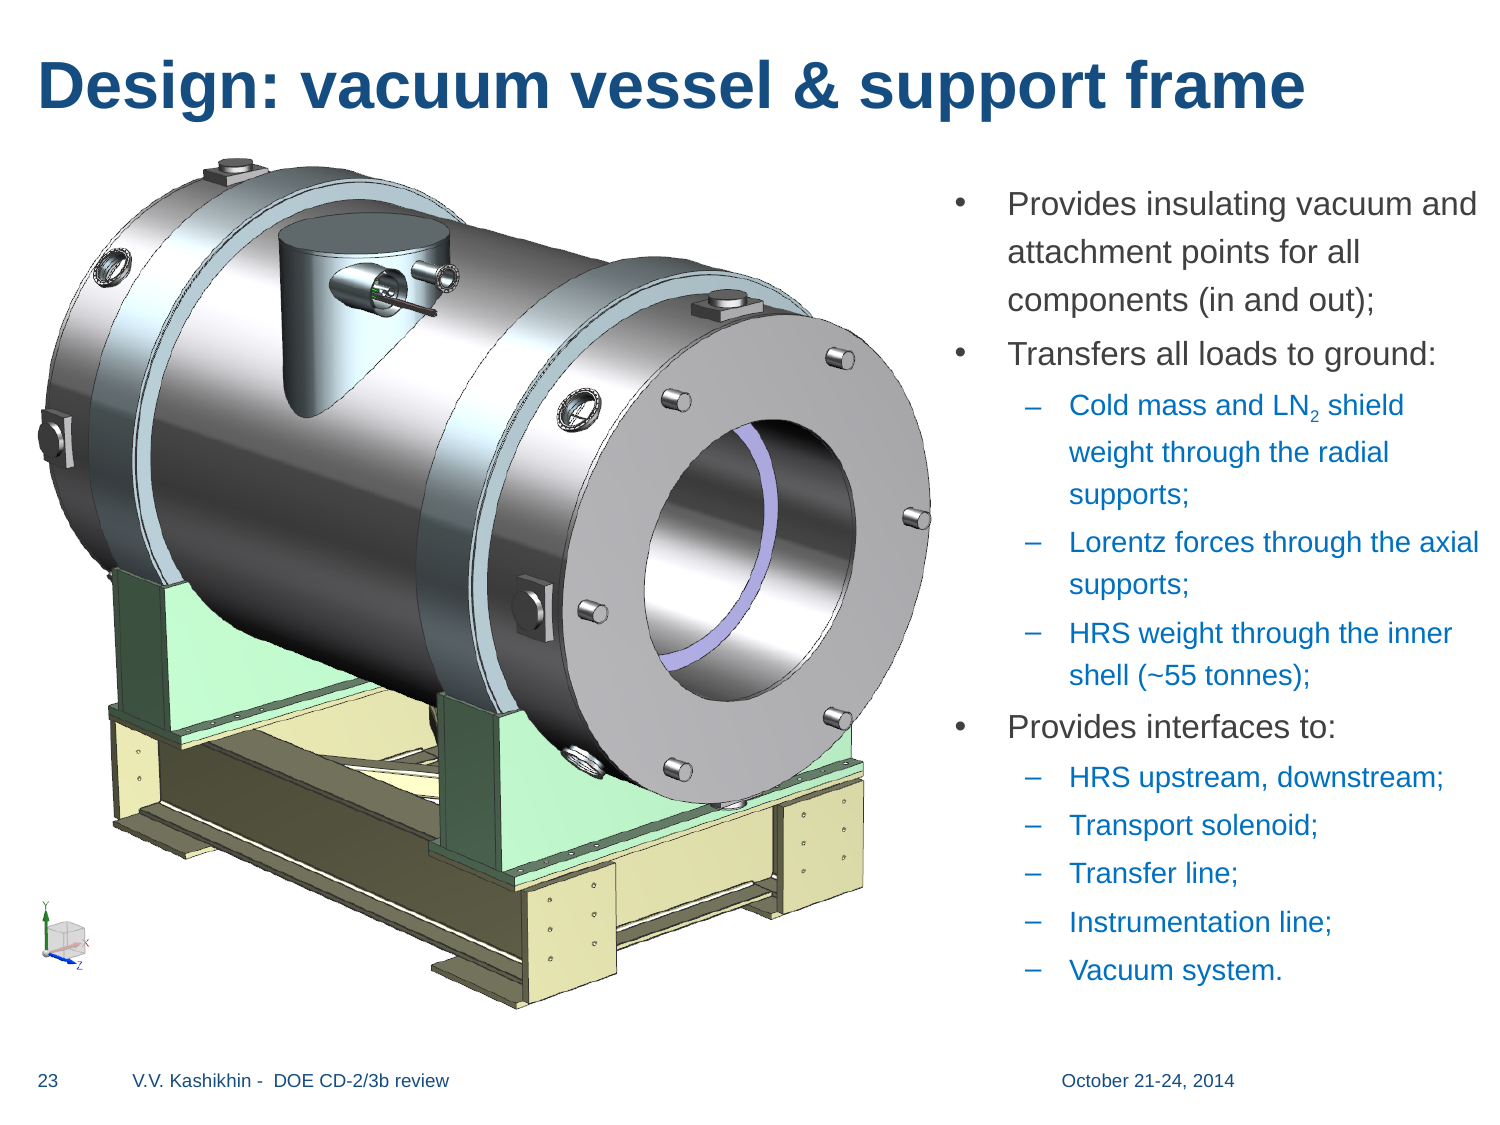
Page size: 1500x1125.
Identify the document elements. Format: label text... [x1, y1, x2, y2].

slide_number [1058, 1068, 1235, 1109]
footer V.V. Kashikhin - DOE CD-2/3b review [132, 1068, 1014, 1109]
list Provides insulating vacuum and attachment points for all components (in and out); Transfers all loads to ground: Cold mass and LN2 shield weight through the radial supports; Lorentz forces through the axial supports; HRS weight through the inner shell (~55 tonnes); Provides interfaces to: HRS upstream, downstream; Transport solenoid; Transfer line; Instrumentation line; Vacuum system. [970, 174, 1485, 993]
picture [26, 149, 966, 1012]
title Design: vacuum vessel & support frame [37, 17, 1463, 123]
slide_number 23 [37, 1068, 111, 1109]
